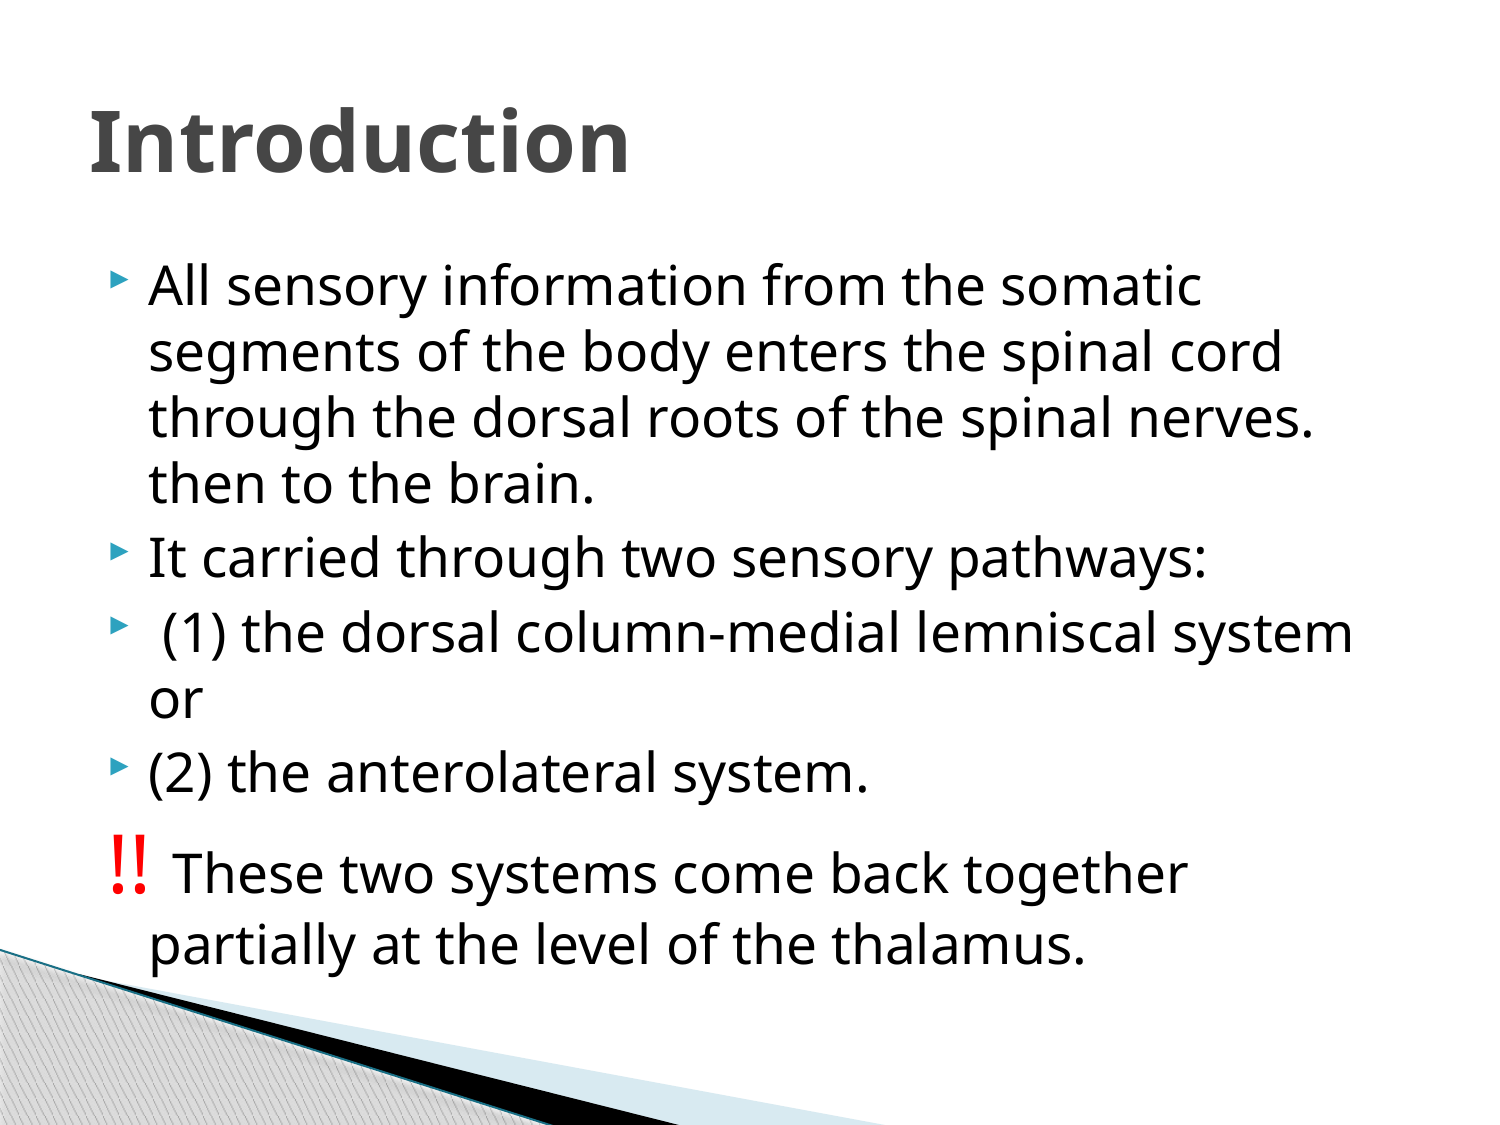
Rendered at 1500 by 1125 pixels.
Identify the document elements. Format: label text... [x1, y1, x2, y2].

list All sensory information from the somatic segments of the body enters the spinal cord through the dorsal roots of the spinal nerves. then to the brain. It carried through two sensory pathways: (1) the dorsal column-medial lemniscal system or (2) the anterolateral system. !! These two systems come back together partially at the level of the thalamus. [75, 243, 1425, 986]
title Introduction [75, 45, 1425, 233]
